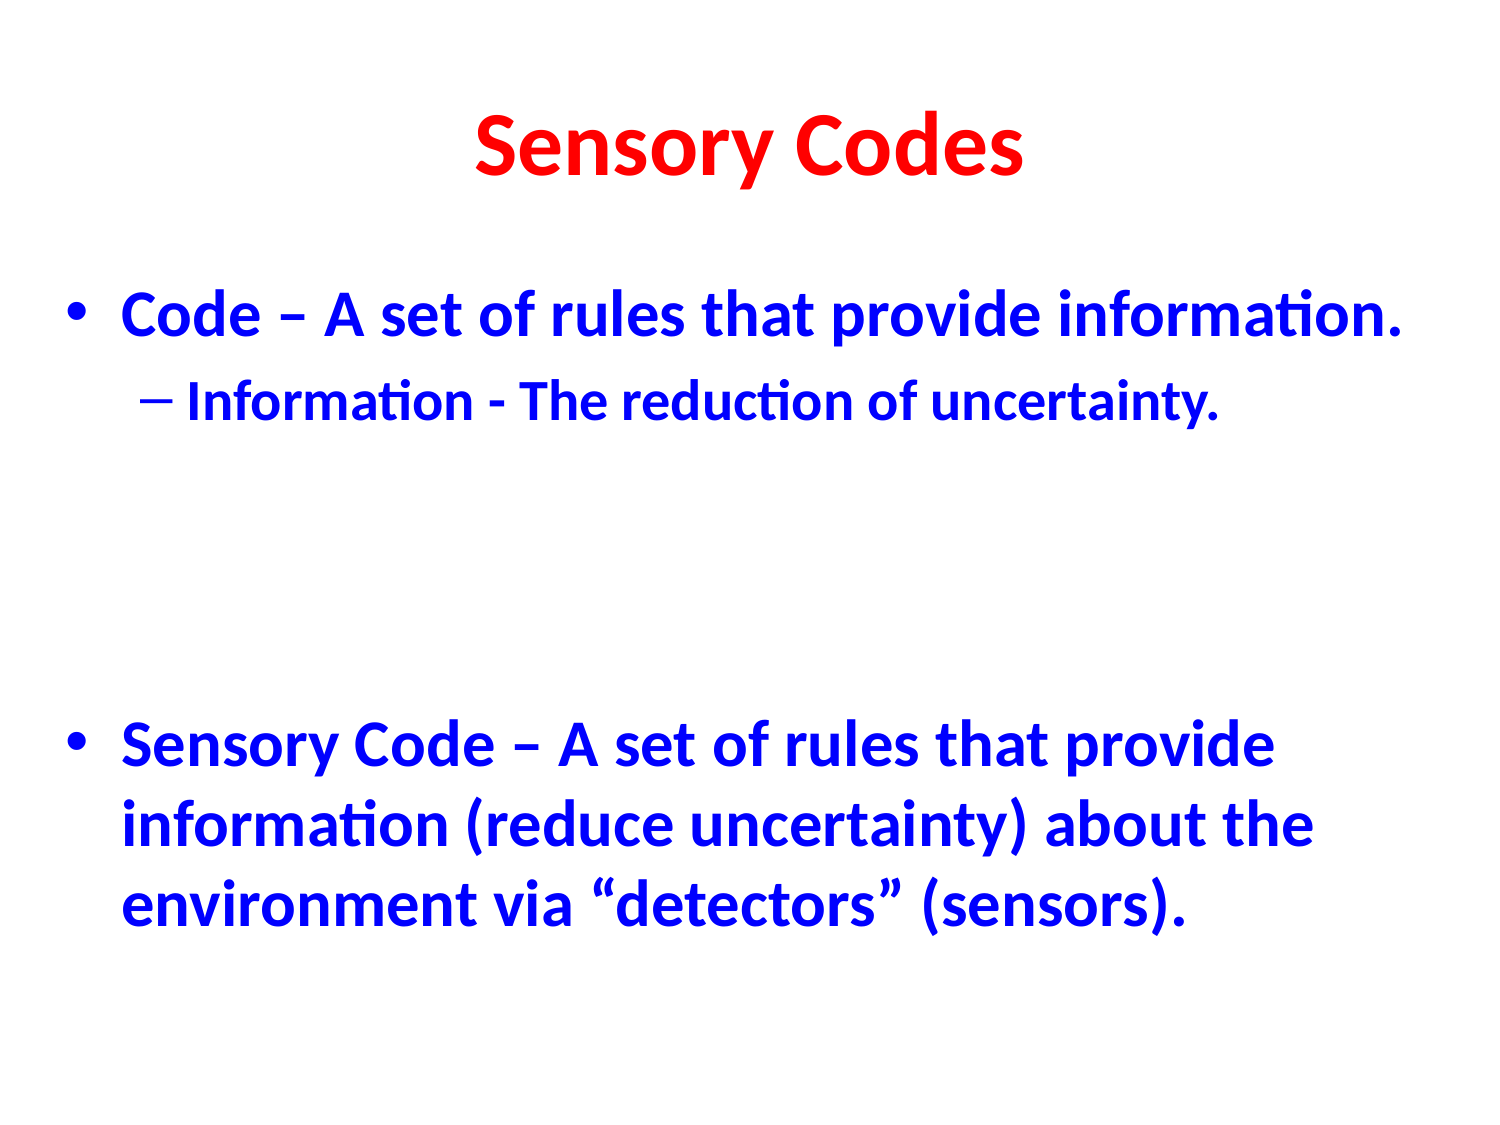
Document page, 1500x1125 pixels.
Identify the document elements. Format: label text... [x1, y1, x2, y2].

title Sensory Codes [75, 45, 1425, 233]
list Code – A set of rules that provide information. Information - The reduction of uncertainty. Sensory Code – A set of rules that provide information (reduce uncertainty) about the environment via “detectors” (sensors). [50, 262, 1488, 1005]
